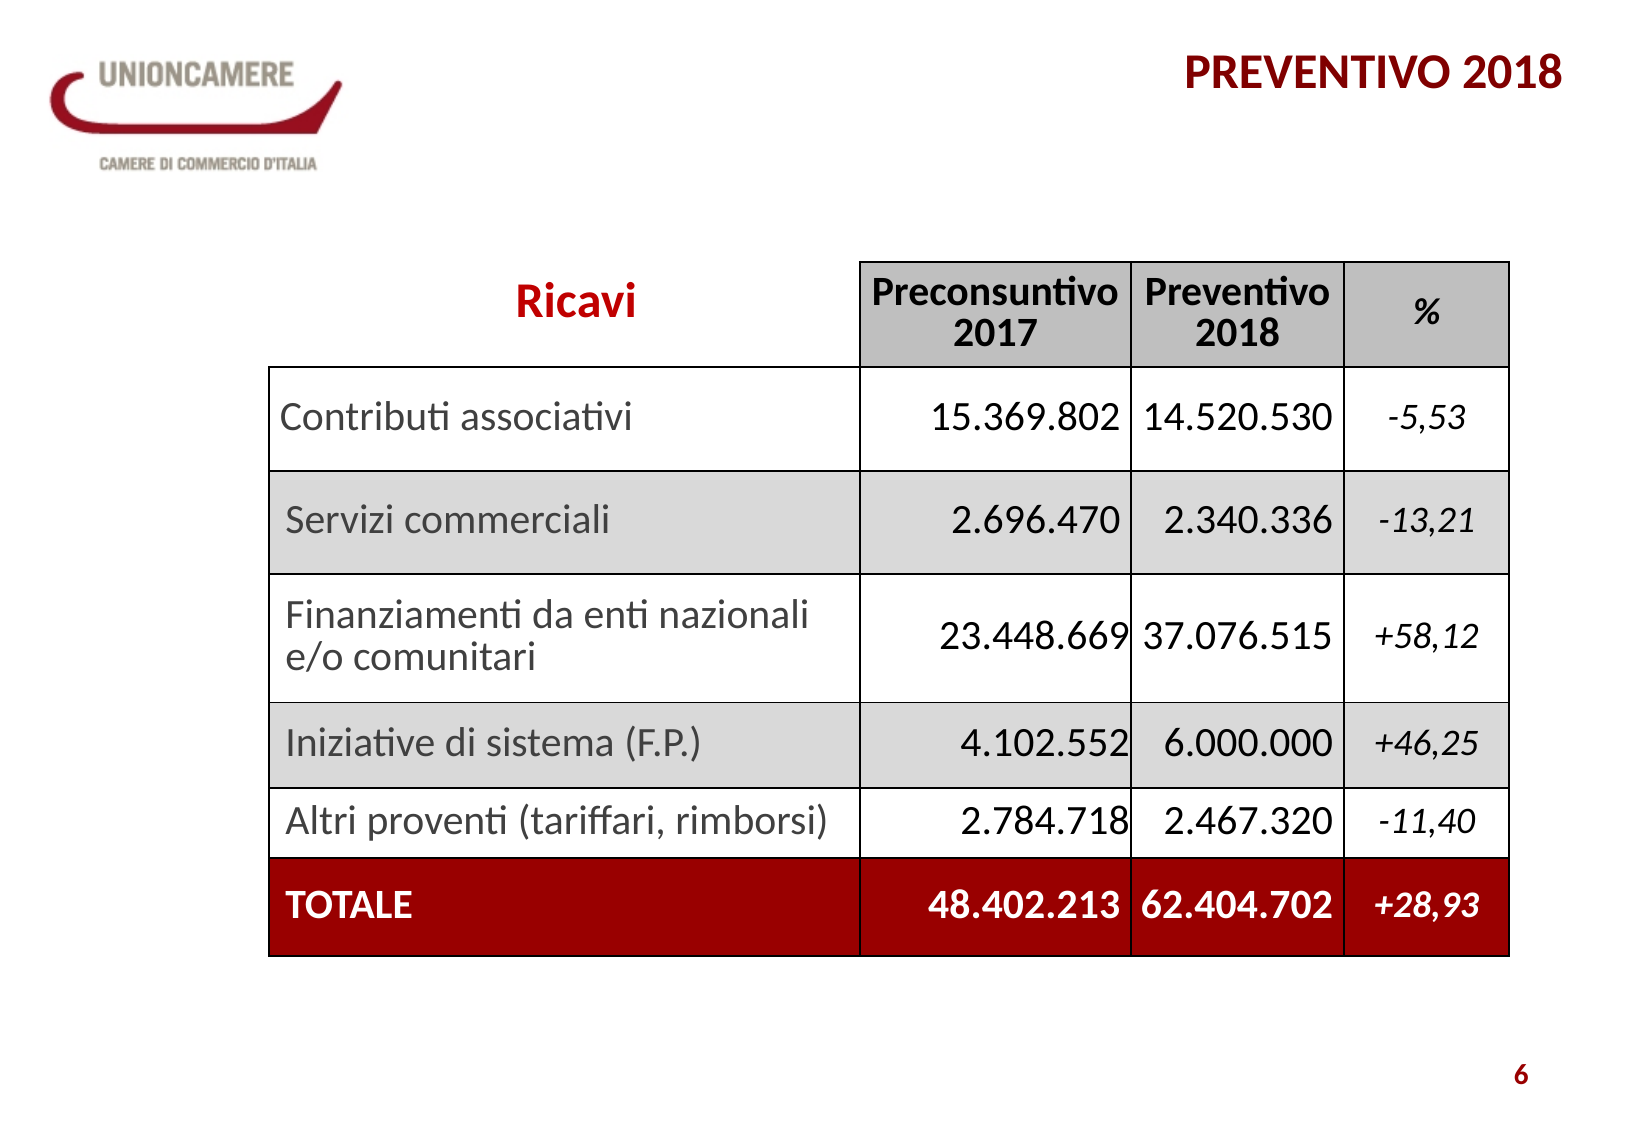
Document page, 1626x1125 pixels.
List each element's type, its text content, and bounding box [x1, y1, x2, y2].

table_cell Iniziative di sistema (F.P.) [270, 703, 859, 787]
text_box Ricavi [351, 259, 801, 338]
table_cell 48.402.213 [861, 859, 1130, 955]
table_cell -5,53 [1345, 368, 1508, 470]
table_cell -11,40 [1345, 789, 1508, 857]
table_header [269, 262, 859, 366]
table_cell 14.520.530 [1132, 368, 1343, 470]
table_header % [1345, 263, 1508, 366]
picture [25, 54, 352, 175]
table_cell -13,21 [1345, 472, 1508, 573]
table_cell +46,25 [1345, 703, 1508, 787]
table_cell 62.404.702 [1132, 859, 1343, 955]
table_header Preconsuntivo 2017 [861, 263, 1130, 366]
table_cell 6.000.000 [1132, 703, 1343, 787]
table_cell Contributi associativi [270, 368, 859, 470]
table_cell Servizi commerciali [270, 472, 859, 573]
table_cell 2.784.718 [861, 789, 1130, 857]
table_cell 23.448.669 [861, 575, 1130, 702]
table_cell 2.696.470 [861, 472, 1130, 573]
table_header Preventivo 2018 [1132, 263, 1343, 366]
table_cell Finanziamenti da enti nazionali e/o comunitari [270, 575, 859, 702]
table_cell TOTALE [270, 859, 859, 955]
table_cell 2.340.336 [1132, 472, 1343, 573]
table_cell 15.369.802 [861, 368, 1130, 470]
table_cell 2.467.320 [1132, 789, 1343, 857]
table_cell +58,12 [1345, 575, 1508, 702]
table_cell Altri proventi (tariffari, rimborsi) [270, 789, 859, 857]
slide_number 6 [1164, 1042, 1544, 1103]
text_box PREVENTIVO 2018 [1169, 30, 1578, 106]
table_cell +28,93 [1345, 859, 1508, 955]
table_cell 4.102.552 [861, 703, 1130, 787]
table_cell 37.076.515 [1132, 575, 1343, 702]
